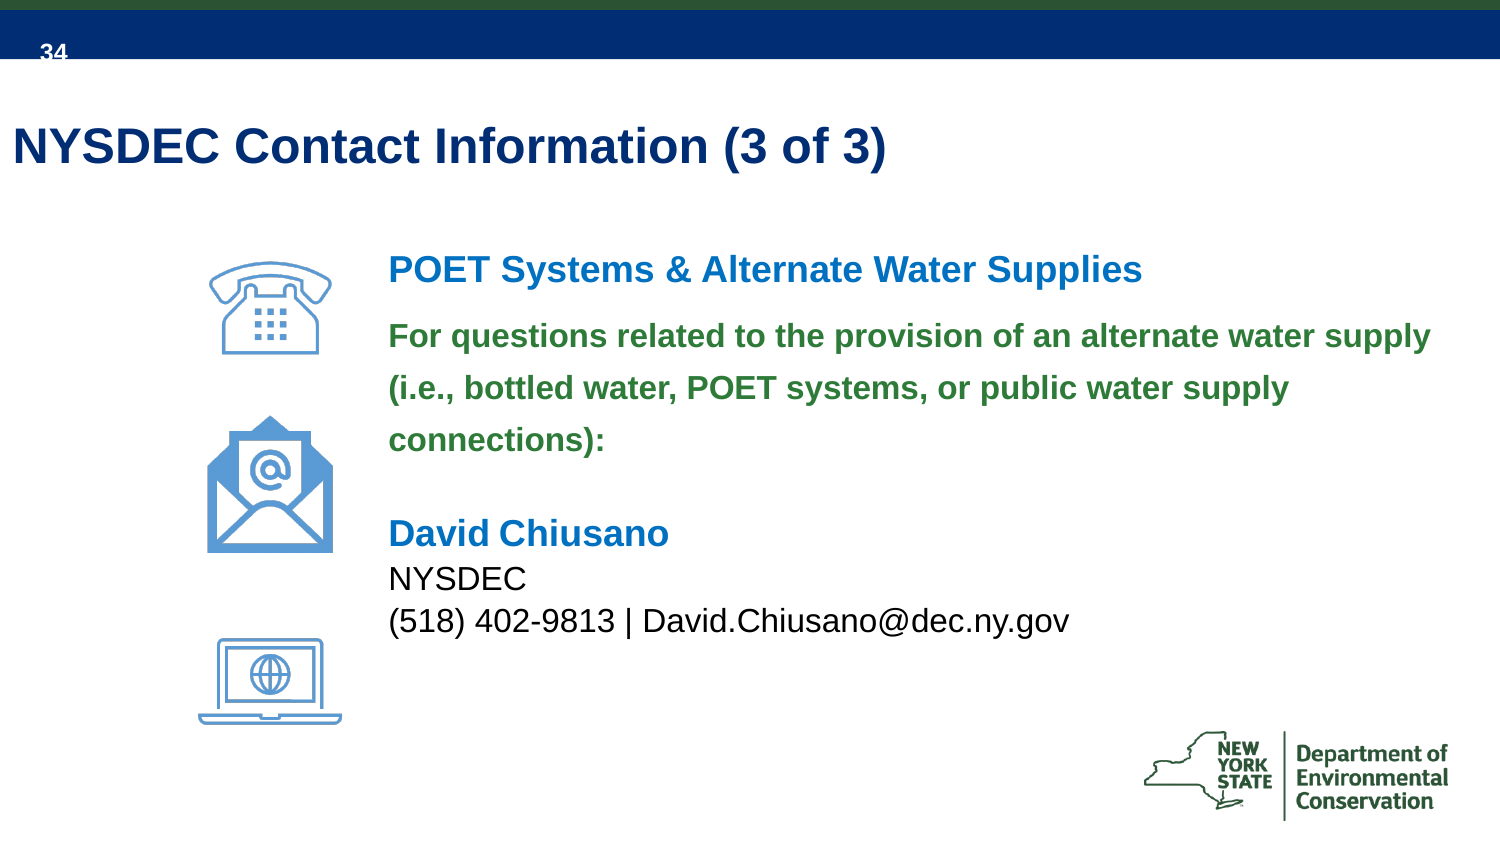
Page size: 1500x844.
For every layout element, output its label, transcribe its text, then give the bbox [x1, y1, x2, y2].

picture [194, 233, 345, 384]
picture [1144, 798, 1448, 821]
list POET Systems & Alternate Water Supplies For questions related to the provision of an alternate water supply (i.e., bottled water, POET systems, or public water supply connections): David Chiusano NYSDEC (518) 402-9813 | David.Chiusano@dec.ny.gov [388, 257, 1454, 798]
picture [194, 605, 345, 756]
picture [194, 408, 345, 559]
title NYSDEC Contact Information (3 of 3) [12, 71, 1425, 223]
